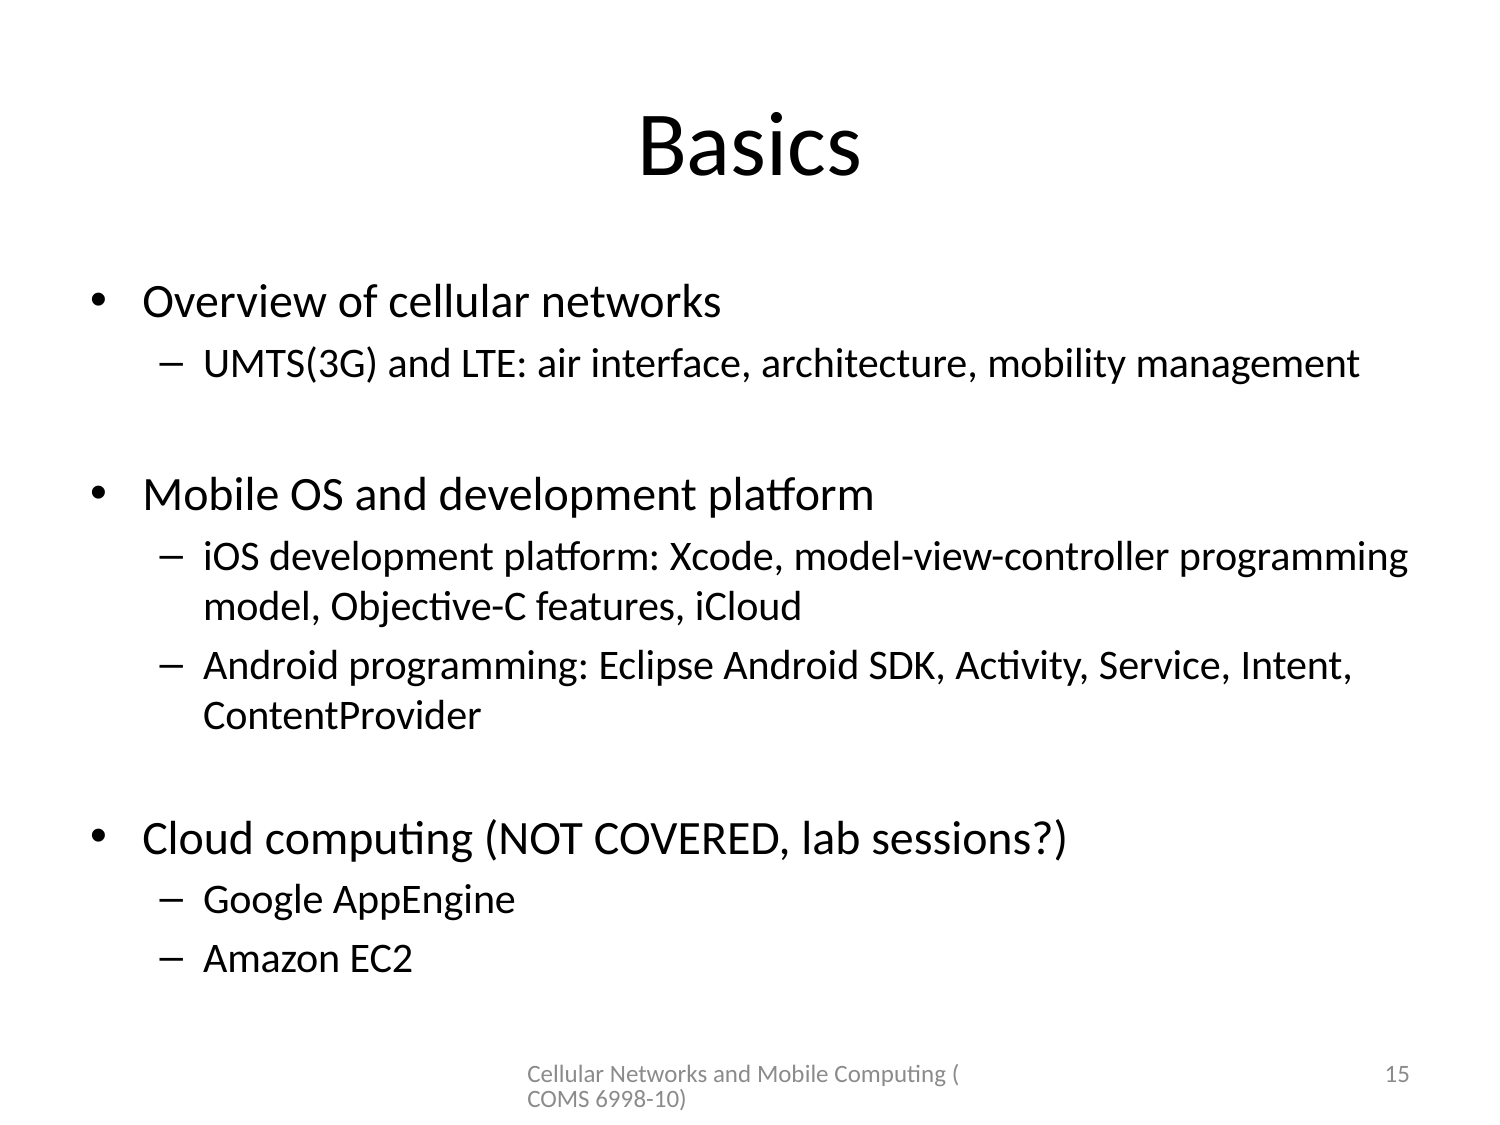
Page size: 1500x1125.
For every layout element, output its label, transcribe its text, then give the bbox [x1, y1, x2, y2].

list Overview of cellular networks UMTS(3G) and LTE: air interface, architecture, mobility management Mobile OS and development platform iOS development platform: Xcode, model-view-controller programming model, Objective-C features, iCloud Android programming: Eclipse Android SDK, Activity, Service, Intent, ContentProvider Cloud computing (NOT COVERED, lab sessions?) Google AppEngine Amazon EC2 [75, 262, 1425, 1005]
footer Cellular Networks and Mobile Computing (COMS 6998-10) [512, 1042, 988, 1103]
slide_number 15 [1074, 1042, 1425, 1103]
title Basics [75, 45, 1425, 233]
